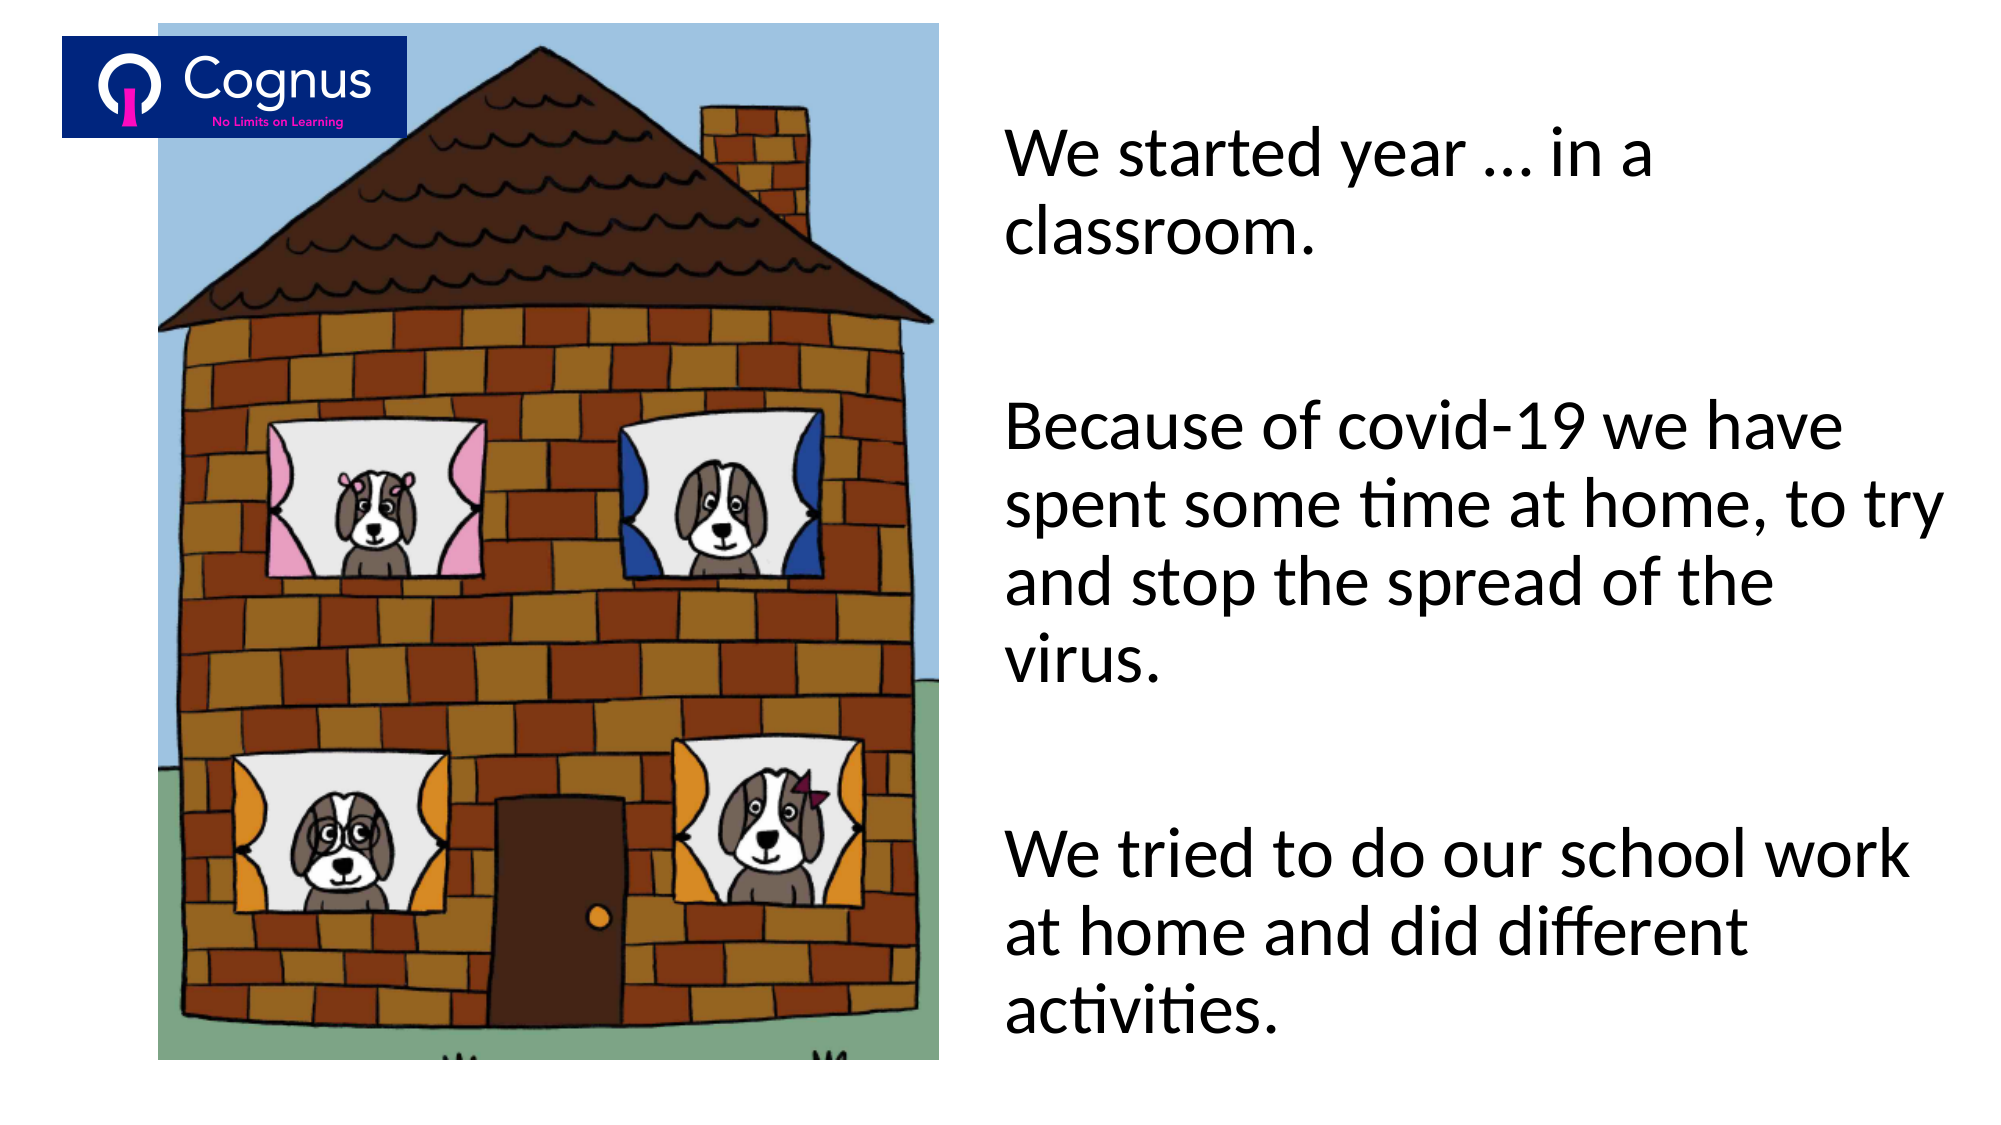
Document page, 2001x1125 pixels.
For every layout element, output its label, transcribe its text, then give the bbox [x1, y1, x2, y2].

picture [61, 23, 939, 1060]
list We started year … in a classroom. Because of covid-19 we have spent some time at home, to try and stop the spread of the virus. We tried to do our school work at home and did different activities. [989, 107, 1962, 1060]
